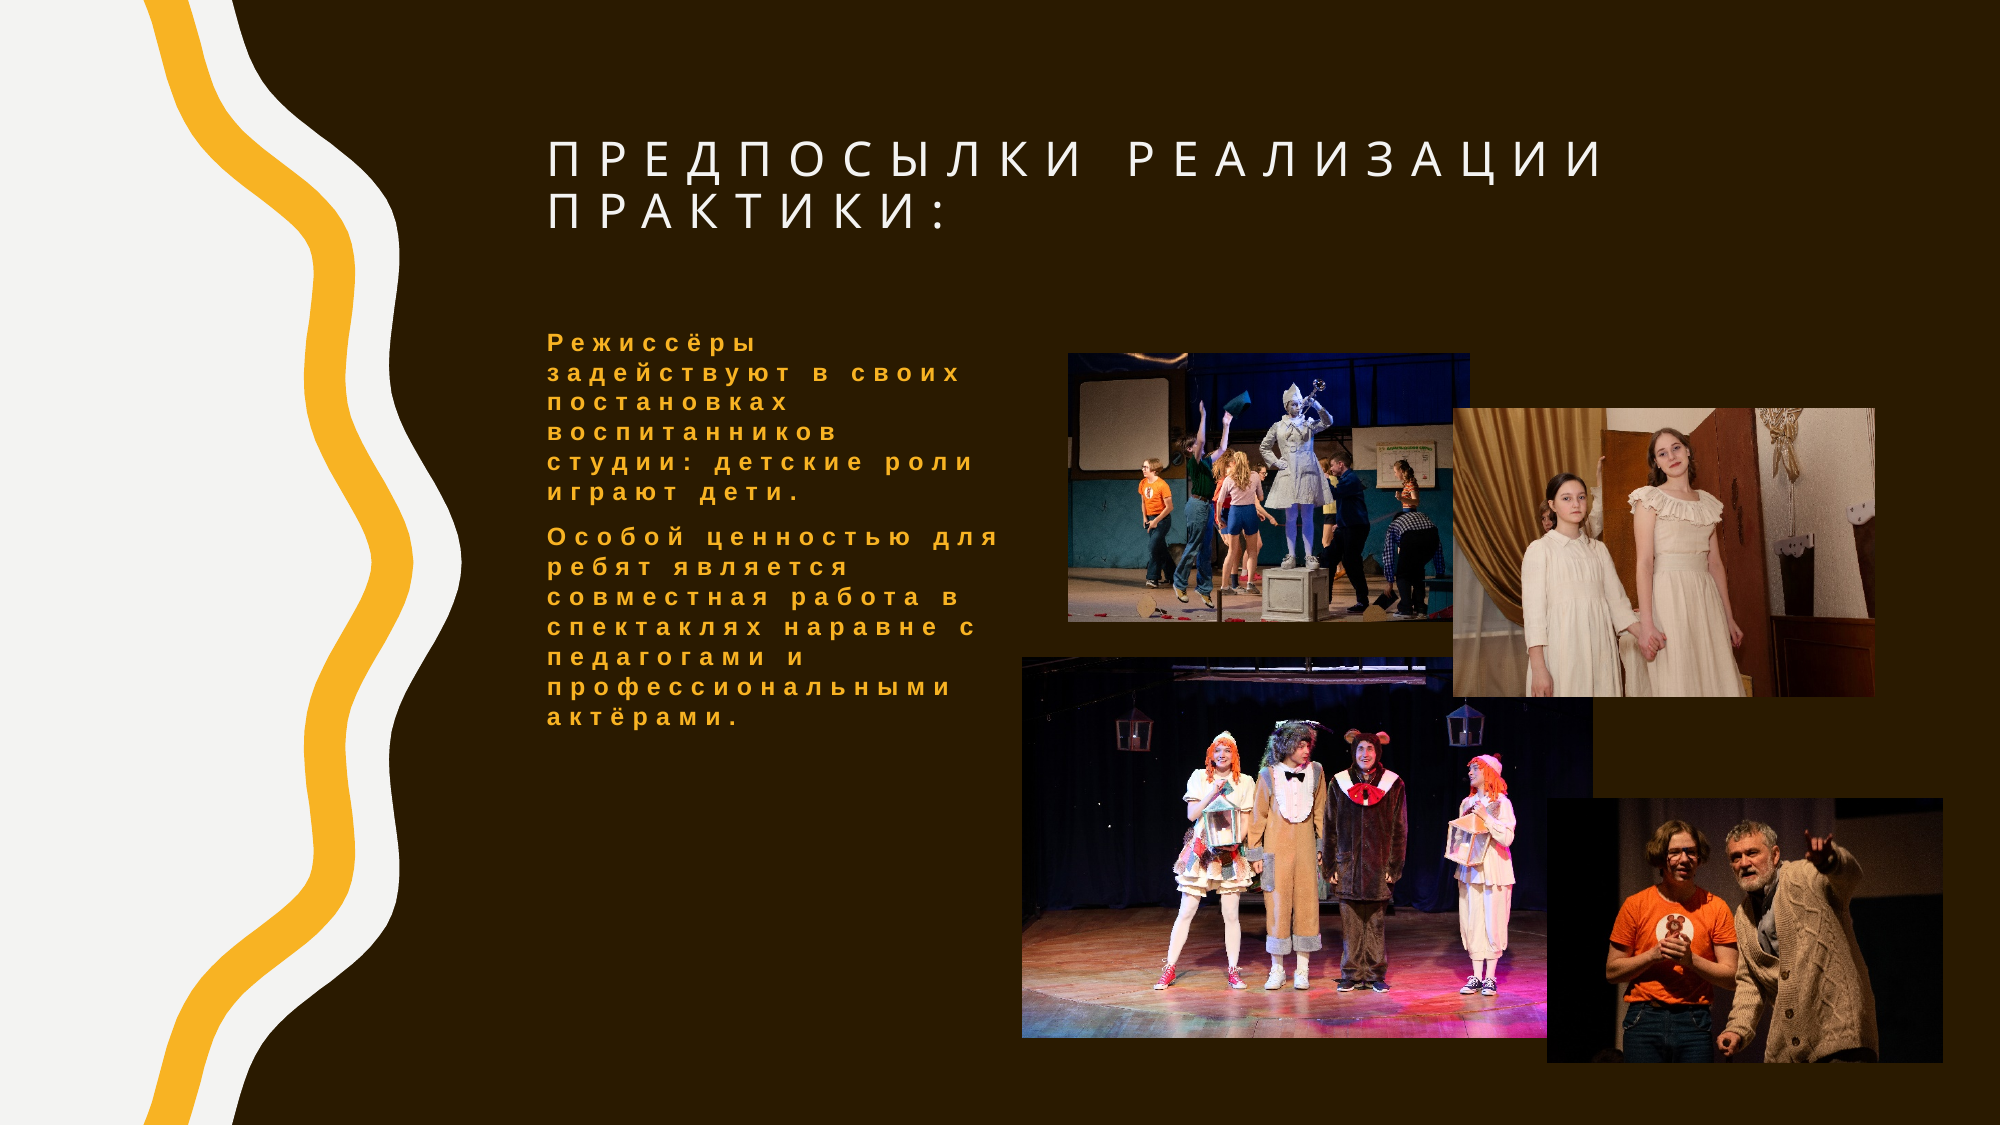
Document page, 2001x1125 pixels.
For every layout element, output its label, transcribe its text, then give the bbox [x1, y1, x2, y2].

list Режиссёры задействуют в своих постановках воспитанников студии: детские роли играют дети. Особой ценностью для ребят является совместная работа в спектаклях наравне с педагогами и профессиональными актёрами. [531, 318, 1023, 1125]
title Предпосылки реализации ПРАКТИКИ: [531, 176, 1875, 247]
picture [1022, 353, 1943, 1063]
